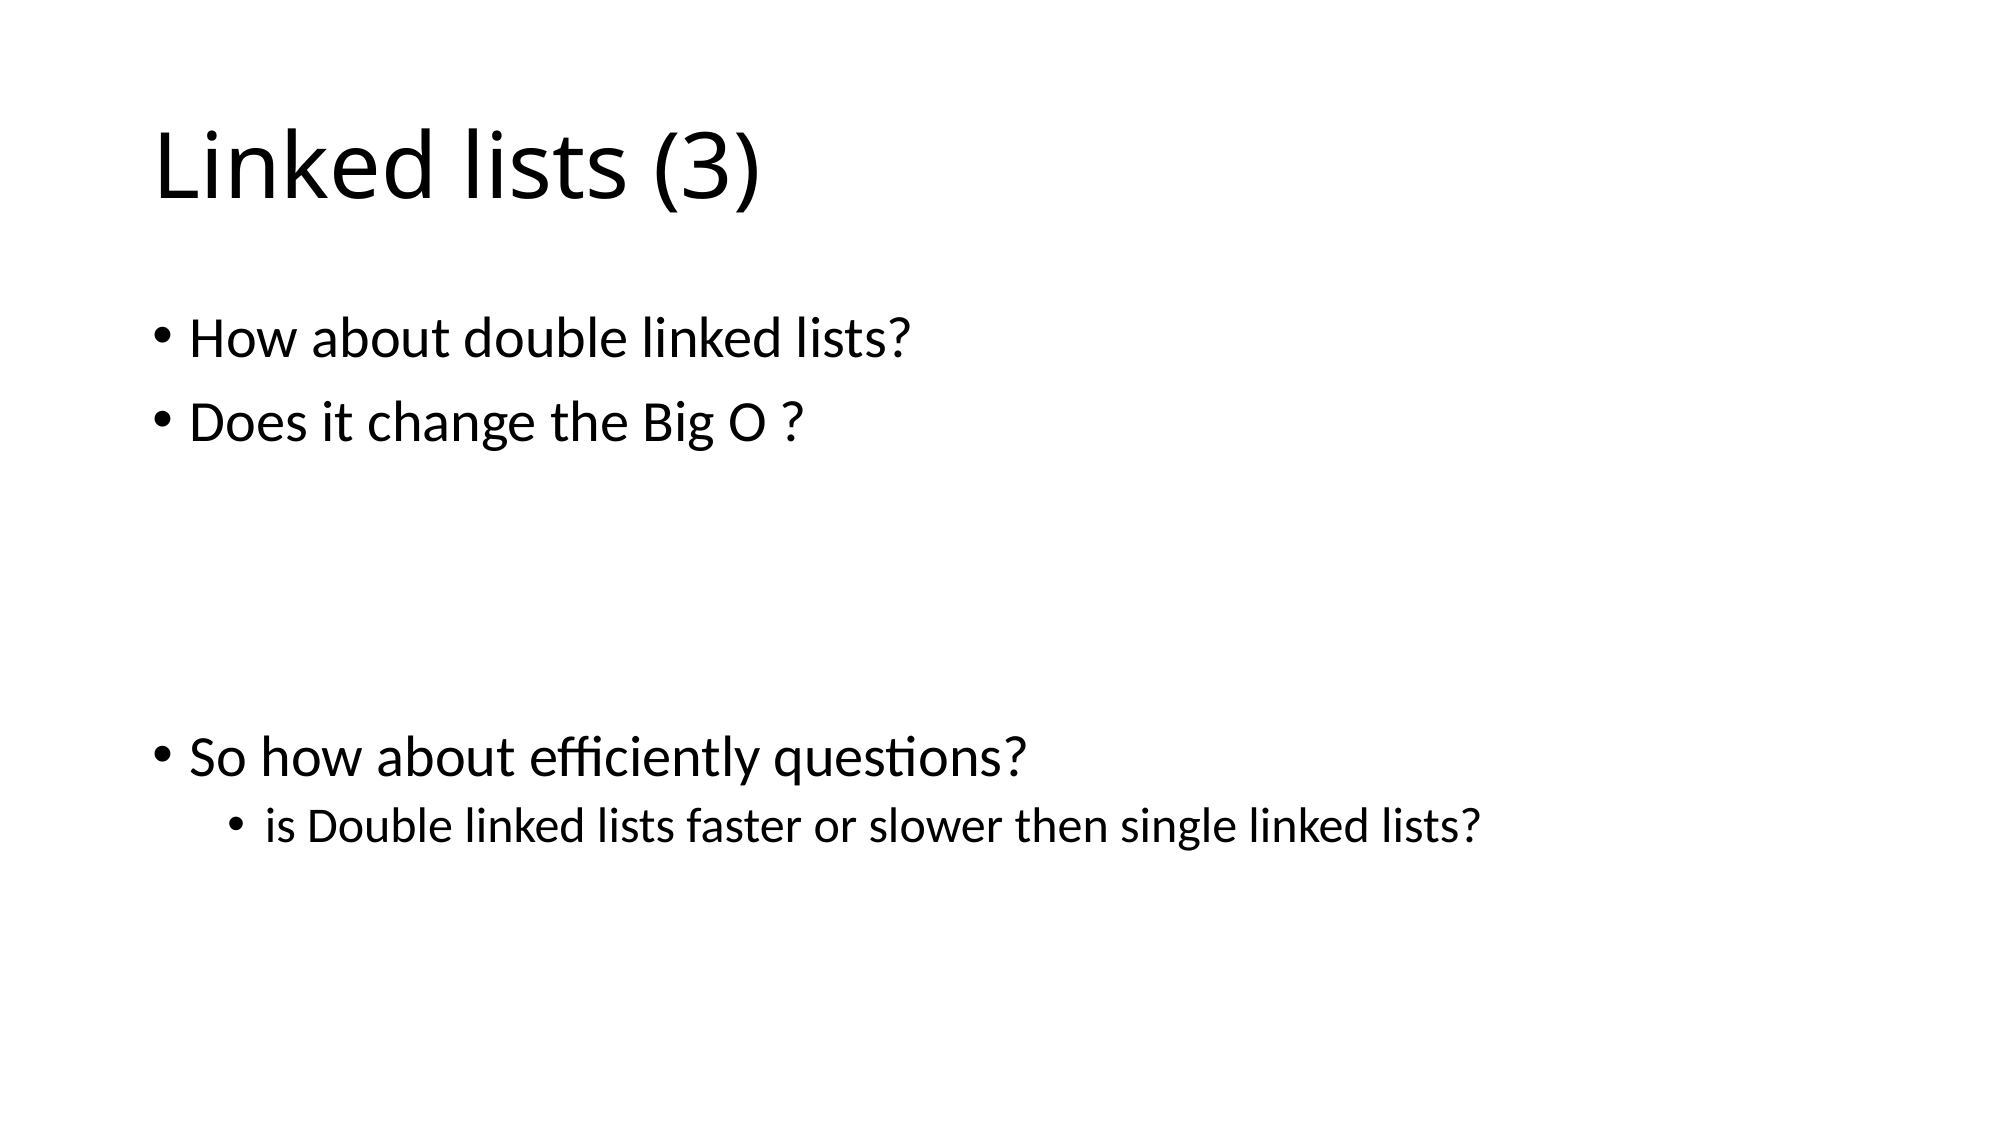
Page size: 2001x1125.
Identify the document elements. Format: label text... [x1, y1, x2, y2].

title Linked lists (3) [137, 59, 1863, 278]
list How about double linked lists? Does it change the Big O ? So how about efficiently questions? is Double linked lists faster or slower then single linked lists? [137, 299, 1863, 1014]
